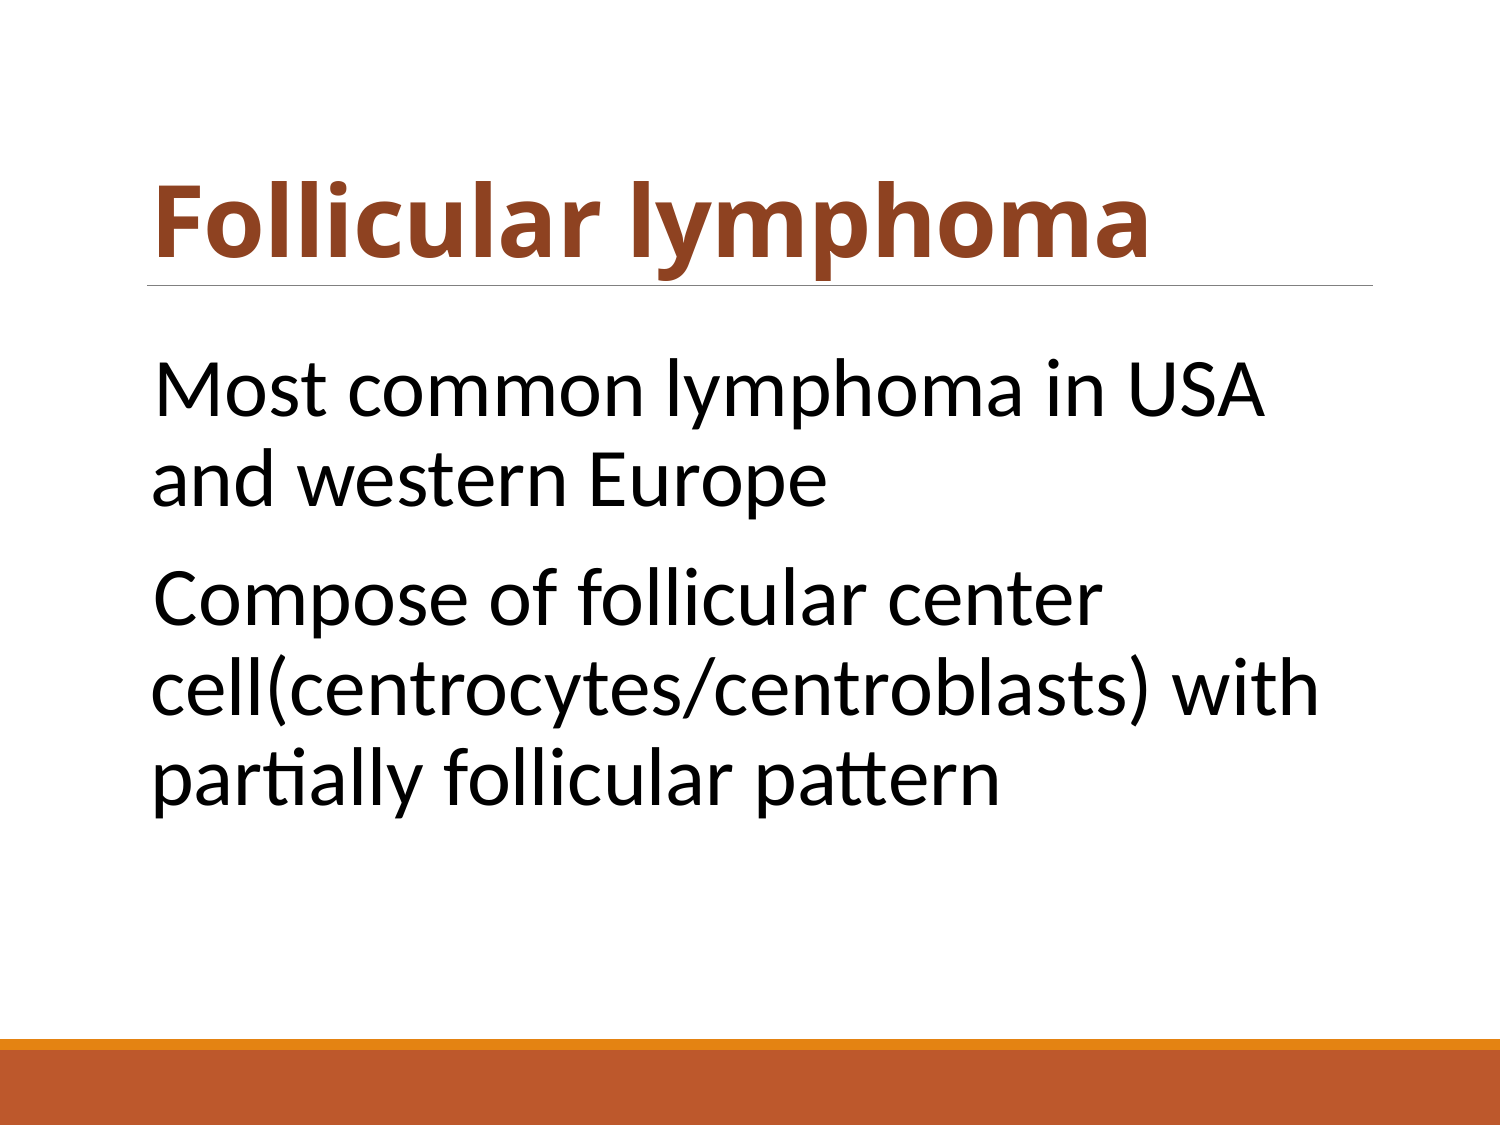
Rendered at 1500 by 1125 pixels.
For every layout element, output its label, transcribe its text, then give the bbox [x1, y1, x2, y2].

title Follicular lymphoma [135, 47, 1373, 285]
list Most common lymphoma in USA and western Europe Compose of follicular center cell(centrocytes/centroblasts) with partially follicular pattern [135, 337, 1373, 963]
